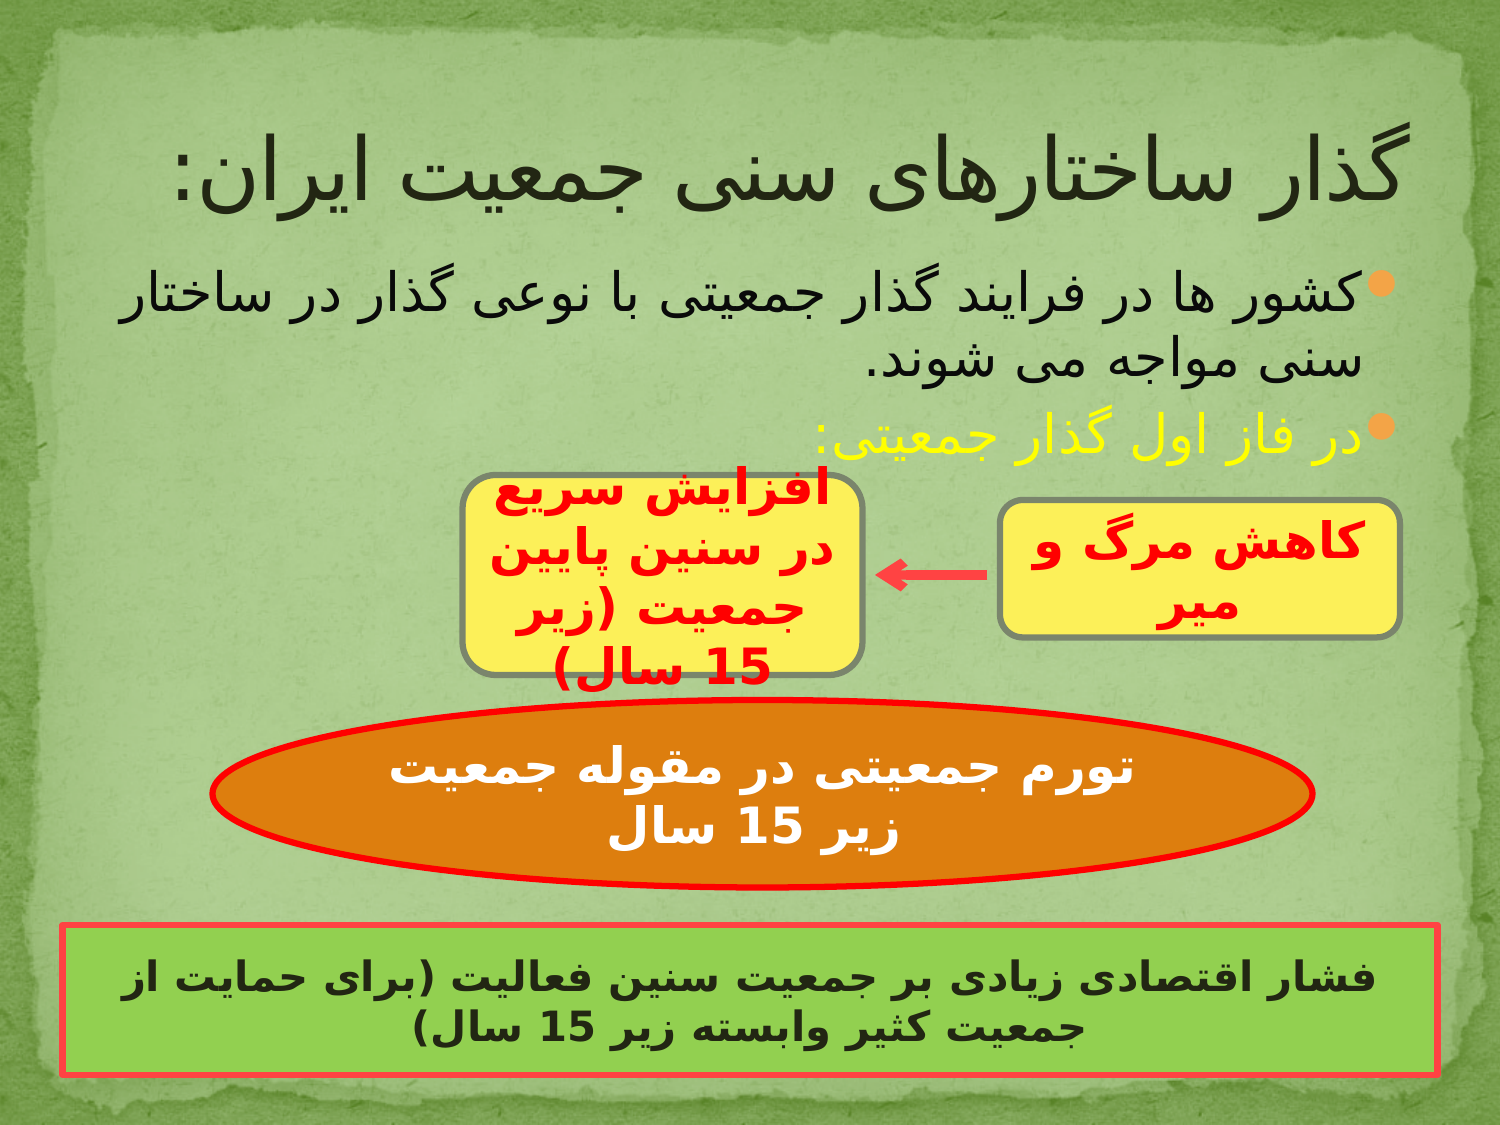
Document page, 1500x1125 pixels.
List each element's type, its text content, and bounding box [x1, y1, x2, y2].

text_box کاهش مرگ و میر [996, 496, 1404, 641]
text_box تورم جمعیتی در مقوله جمعیت زیر 15 سال [209, 696, 1316, 891]
text_box فشار اقتصادی زیادی بر جمعیت سنین فعالیت (برای حمایت از جمعیت کثیر وابسته زیر 15 سال) [59, 922, 1441, 1078]
list کشور ها در فرایند گذار جمعیتی با نوعی گذار در ساختار سنی مواجه می شوند. در فاز اول گذار جمعیتی: [75, 249, 1425, 922]
title گذار ساختارهای سنی جمعیت ایران: [74, 24, 1425, 225]
text_box افزایش سریع در سنین پایین جمعیت (زیر 15 سال) [459, 471, 866, 679]
